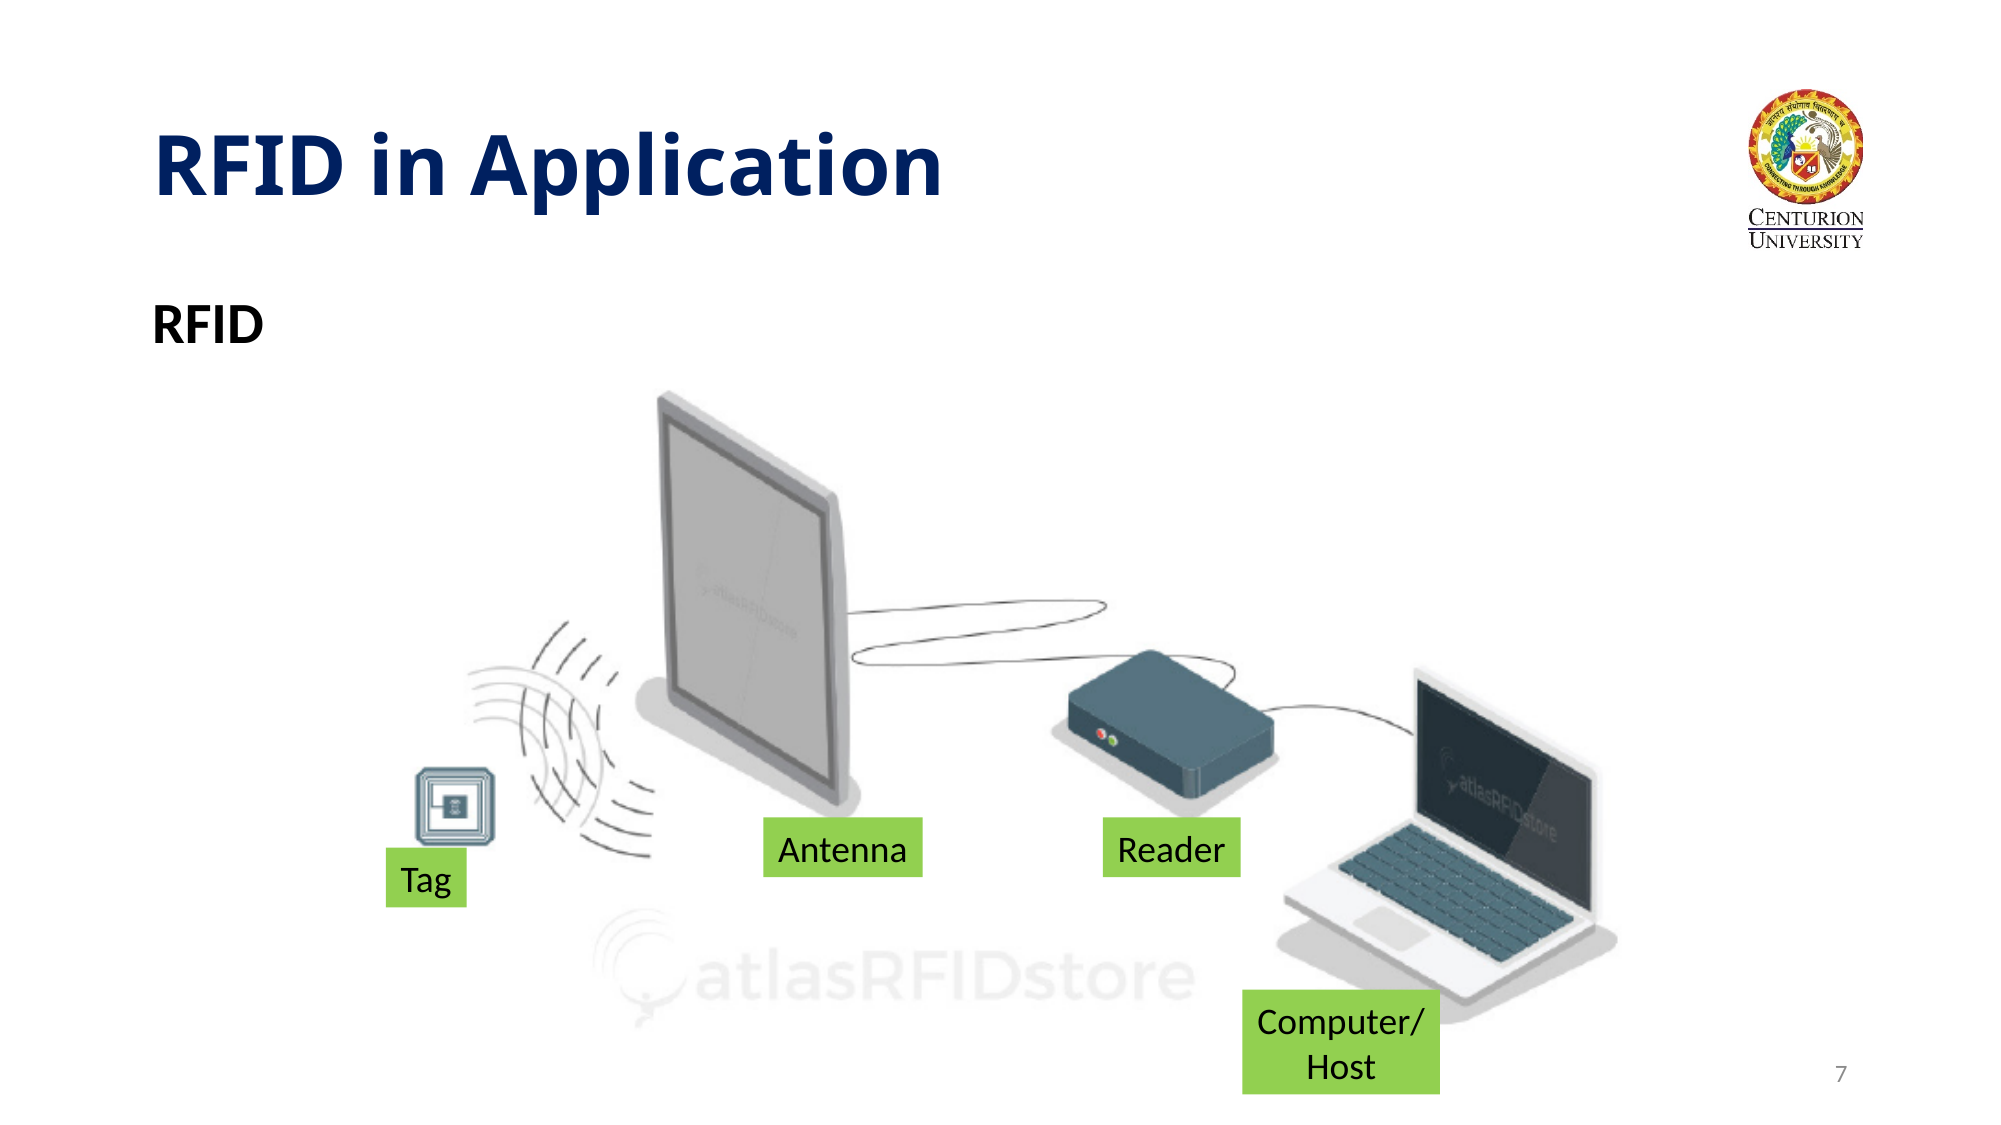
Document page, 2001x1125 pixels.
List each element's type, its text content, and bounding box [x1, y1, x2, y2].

text_box RFID [137, 277, 1863, 355]
title RFID in Application [137, 59, 1863, 277]
text_box Computer/ Host [1242, 1043, 1440, 1095]
slide_number 7 [1412, 1042, 1863, 1103]
picture [360, 354, 1640, 1043]
